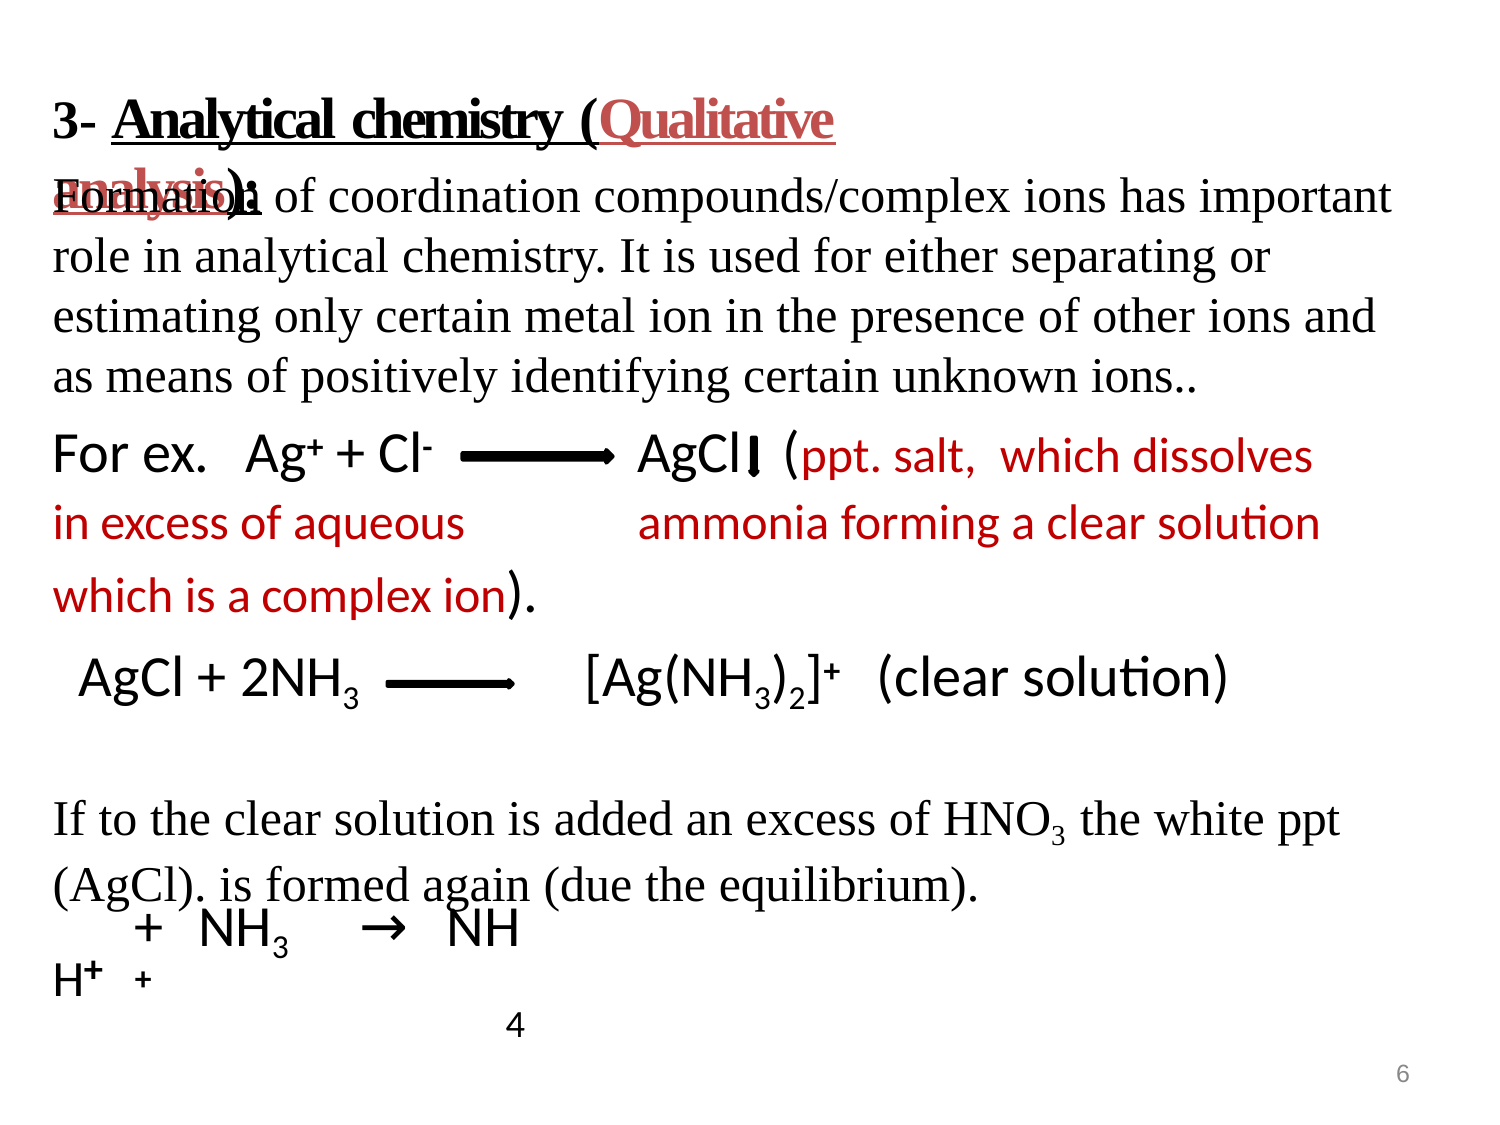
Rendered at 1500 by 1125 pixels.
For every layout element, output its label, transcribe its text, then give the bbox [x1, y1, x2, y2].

text_box + NH3 → NH + 4 [126, 910, 552, 1045]
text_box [385, 677, 515, 690]
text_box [460, 447, 615, 465]
slide_number 6 [1379, 1057, 1419, 1125]
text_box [747, 435, 760, 478]
text_box Formation of coordination compounds/complex ions has important role in analytical chemistry. It is used for either separating or estimating only certain metal ion in the presence of other ions and as means of positively identifying certain unknown ions.. For ex. Ag+ + Cl- AgCl (ppt. salt, which dissolves in excess of aqueous ammonia forming a clear solution which is a complex ion). AgCl + 2NH3 [Ag(NH3)2]+ (clear solution) If to the clear solution is added an excess of HNO3 the white ppt (AgCl). is formed again (due the equilibrium). [44, 160, 1431, 912]
title 3- Analytical chemistry (Qualitative analysis): [50, 78, 1012, 160]
text_box H+ [46, 893, 115, 1007]
